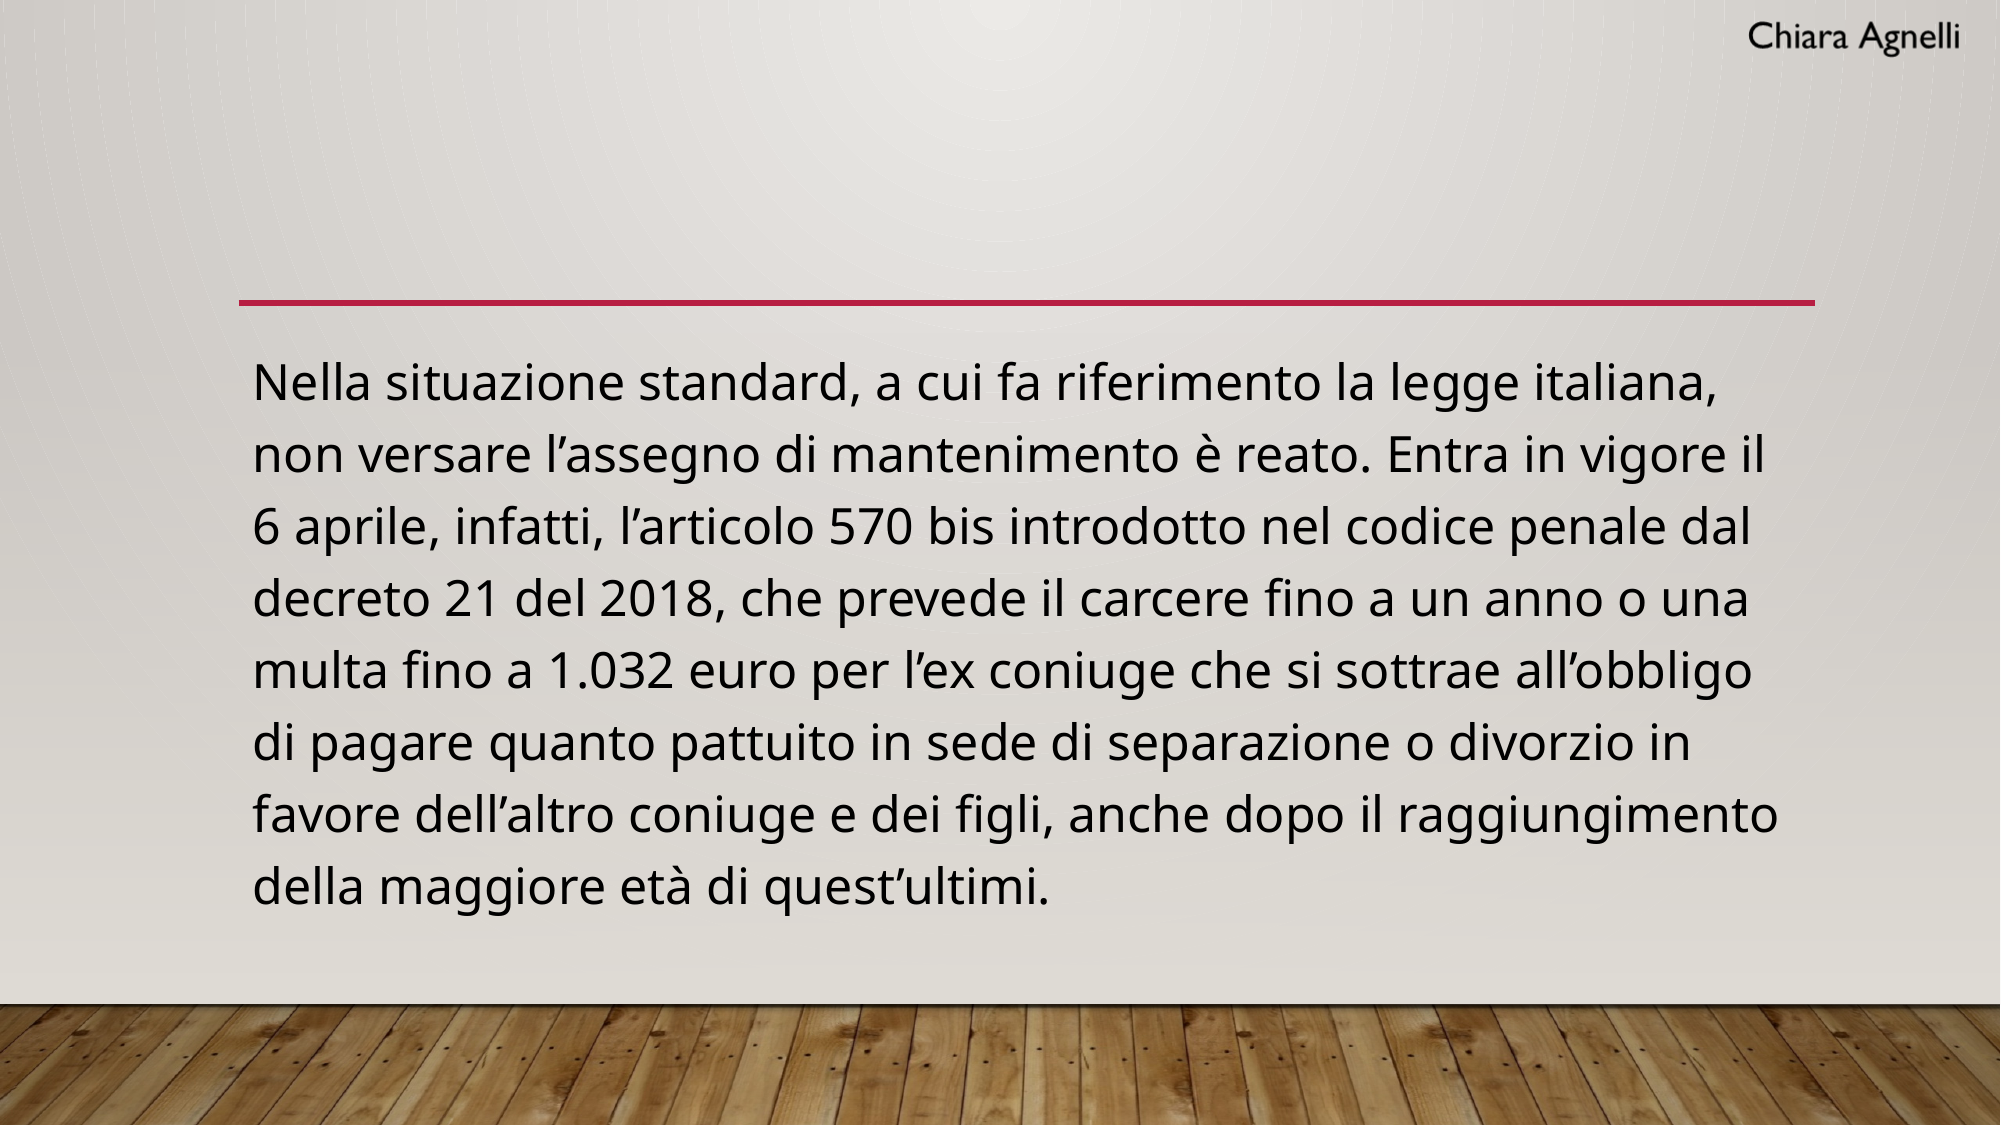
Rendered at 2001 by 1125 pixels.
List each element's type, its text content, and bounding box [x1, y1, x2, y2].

list Nella situazione standard, a cui fa riferimento la legge italiana, non versare l’assegno di mantenimento è reato. Entra in vigore il 6 aprile, infatti, l’articolo 570 bis introdotto nel codice penale dal decreto 21 del 2018, che prevede il carcere fino a un anno o una multa fino a 1.032 euro per l’ex coniuge che si sottrae all’obbligo di pagare quanto pattuito in sede di separazione o divorzio in favore dell’altro coniuge e dei figli, anche dopo il raggiungimento della maggiore età di quest’ultimi. [237, 330, 1814, 897]
picture [0, 1004, 2000, 1125]
picture [1723, 0, 2000, 82]
